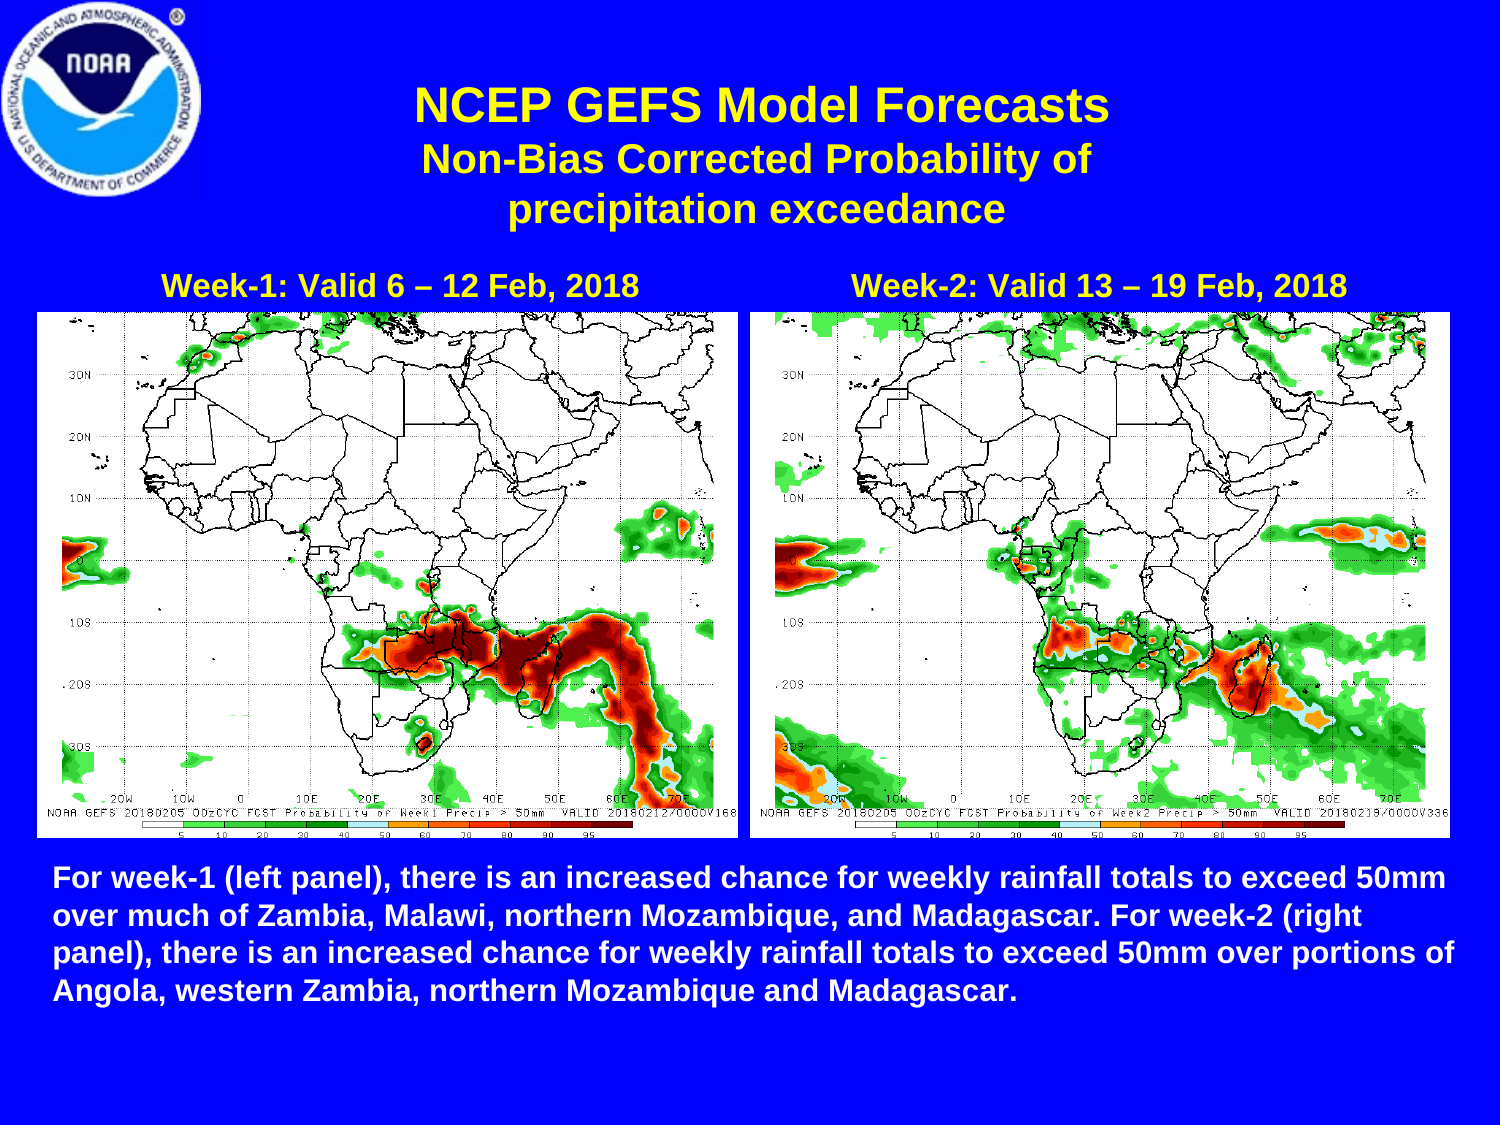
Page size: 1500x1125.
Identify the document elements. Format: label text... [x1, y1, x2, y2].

text_box Week-1: Valid 6 – 12 Feb, 2018 [147, 256, 654, 312]
picture [0, 0, 200, 200]
picture [37, 312, 738, 838]
picture [749, 312, 1450, 838]
text_box Week-2: Valid 13 – 19 Feb, 2018 [837, 256, 1362, 312]
text_box NCEP GEFS Model Forecasts Non-Bias Corrected Probability of precipitation exceedance [112, 29, 1413, 275]
text_box For week-1 (left panel), there is an increased chance for weekly rainfall totals to exceed 50mm over much of Zambia, Malawi, northern Mozambique, and Madagascar. For week-2 (right panel), there is an increased chance for weekly rainfall totals to exceed 50mm over portions of Angola, western Zambia, northern Mozambique and Madagascar. [37, 849, 1475, 1015]
